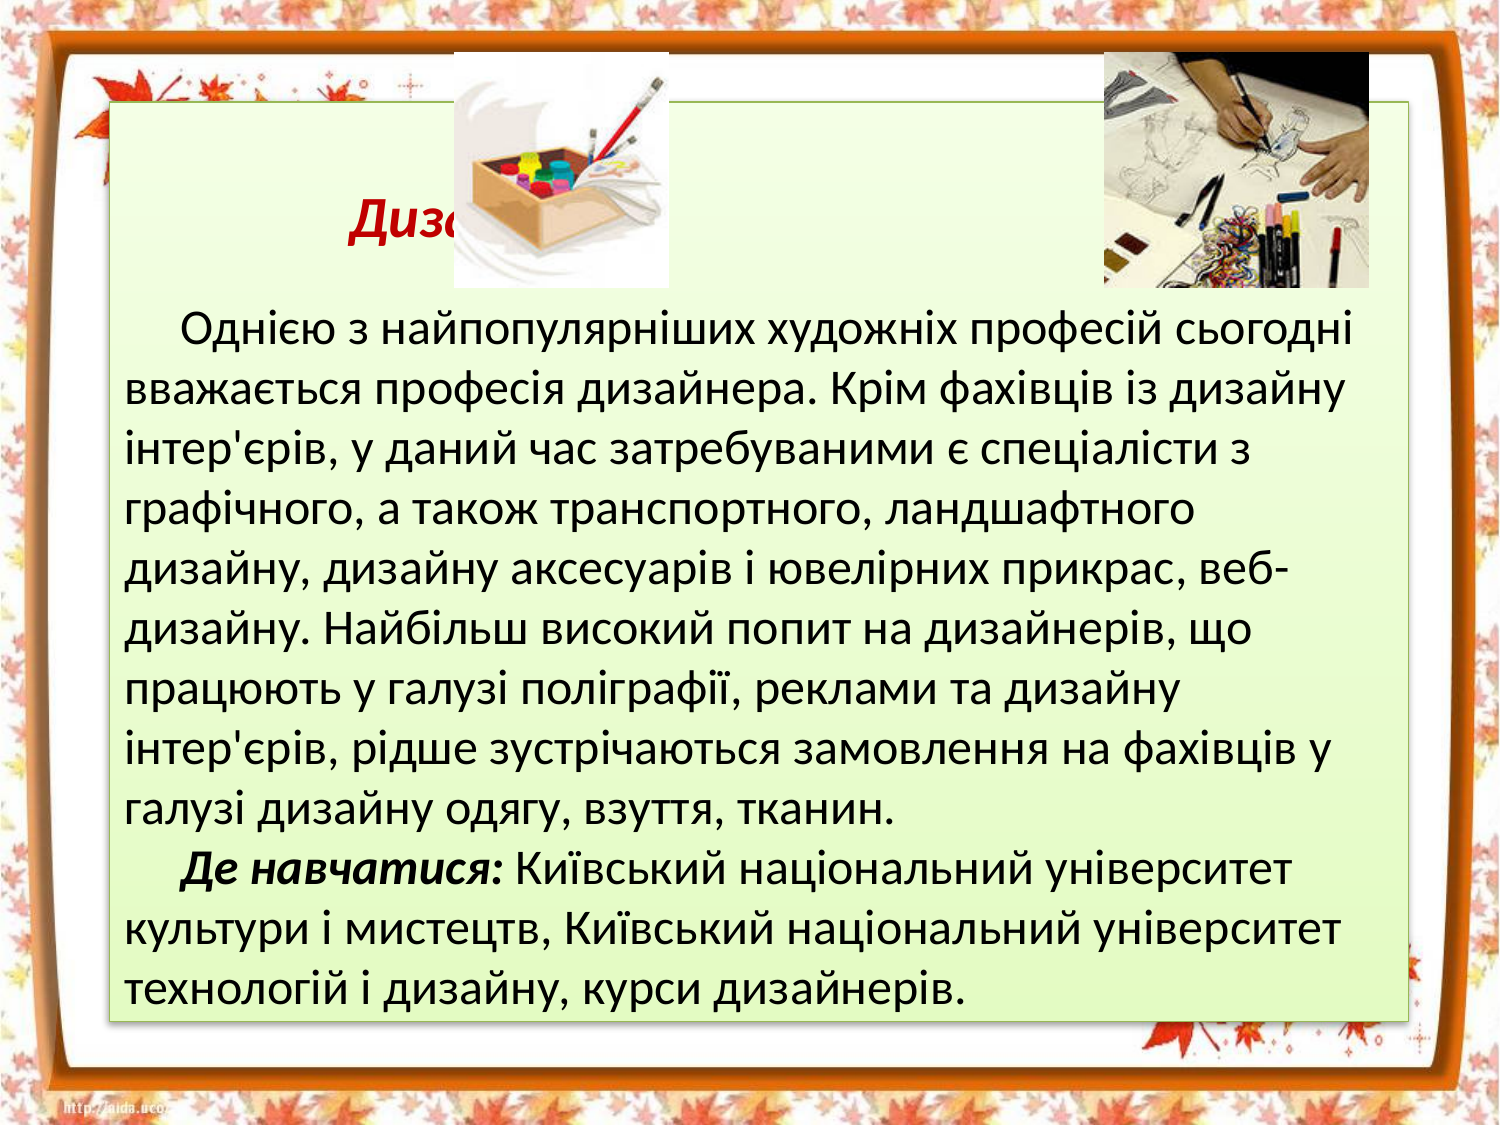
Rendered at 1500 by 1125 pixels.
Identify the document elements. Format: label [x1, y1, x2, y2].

list [0, 0, 1500, 1125]
picture [1104, 52, 1369, 288]
picture [454, 52, 669, 288]
